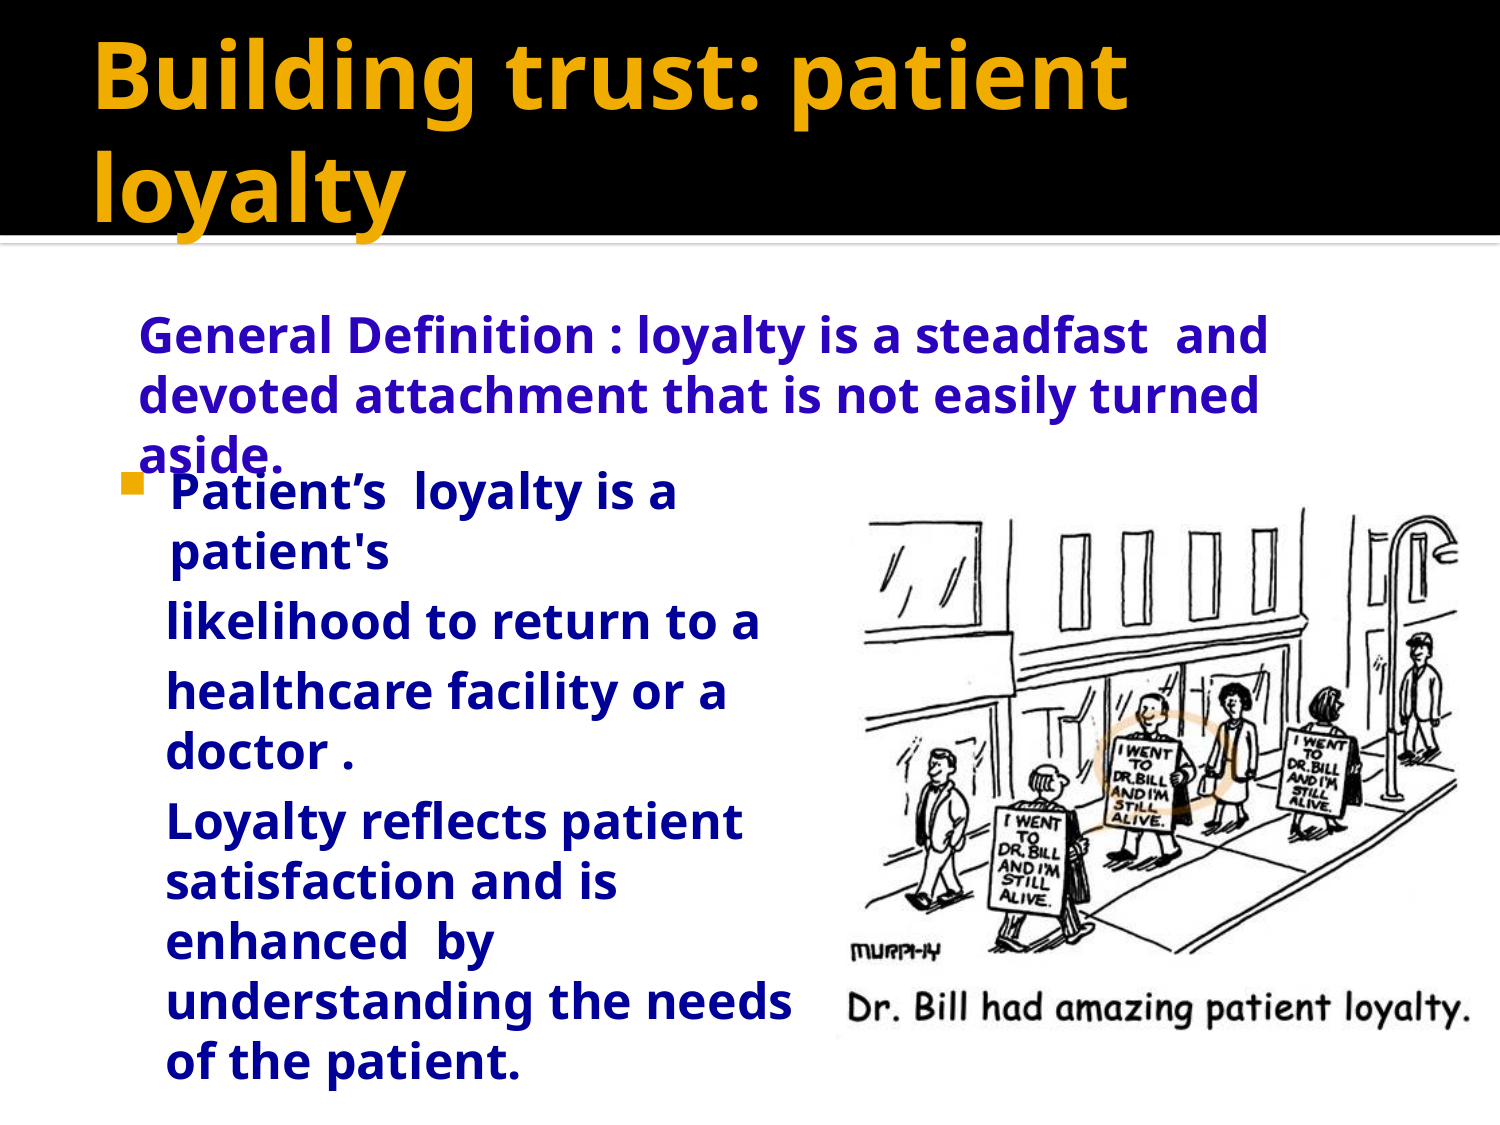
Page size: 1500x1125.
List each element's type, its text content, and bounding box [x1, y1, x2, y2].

title Building trust: patient loyalty [75, 25, 1425, 231]
list Patient’s loyalty is a patient's likelihood to return to a healthcare facility or a doctor . Loyalty reflects patient satisfaction and is enhanced by understanding the needs of the patient. [88, 444, 837, 1098]
picture [836, 503, 1484, 1041]
text_box General Definition : loyalty is a steadfast and devoted attachment that is not easily turned aside. [123, 296, 1412, 491]
